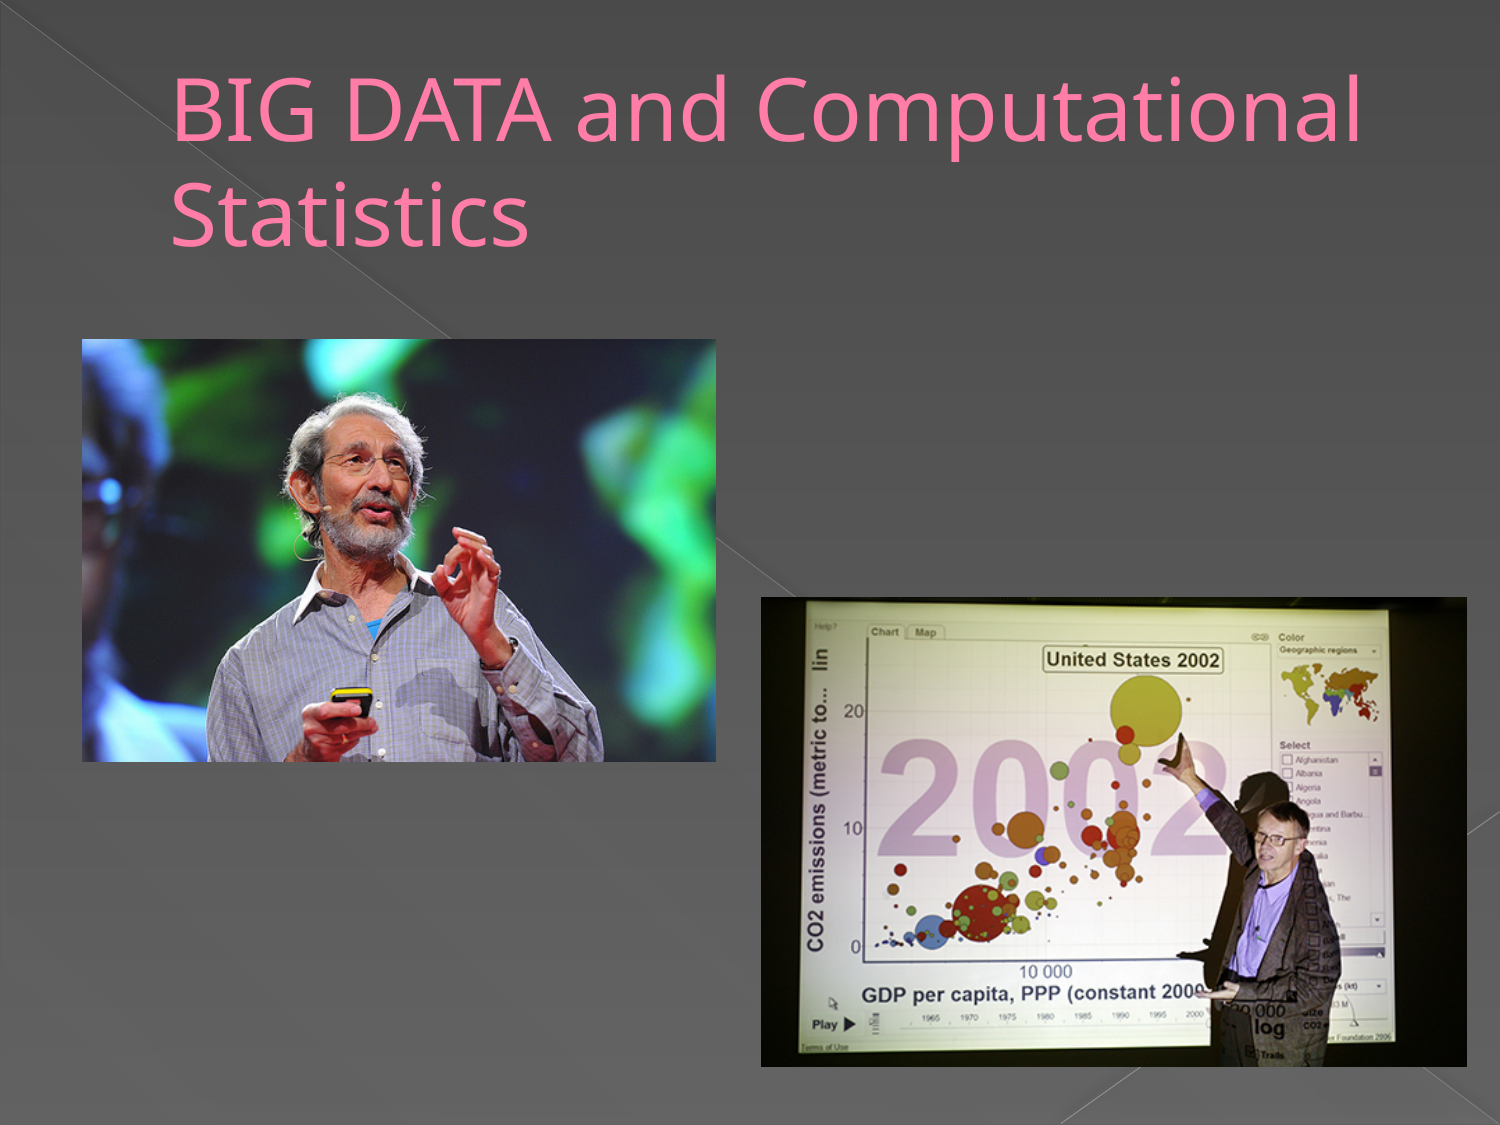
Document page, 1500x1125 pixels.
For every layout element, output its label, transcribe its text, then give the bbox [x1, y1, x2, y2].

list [761, 597, 1467, 1067]
picture [81, 339, 716, 762]
title BIG DATA and Computational Statistics [75, 43, 1425, 274]
